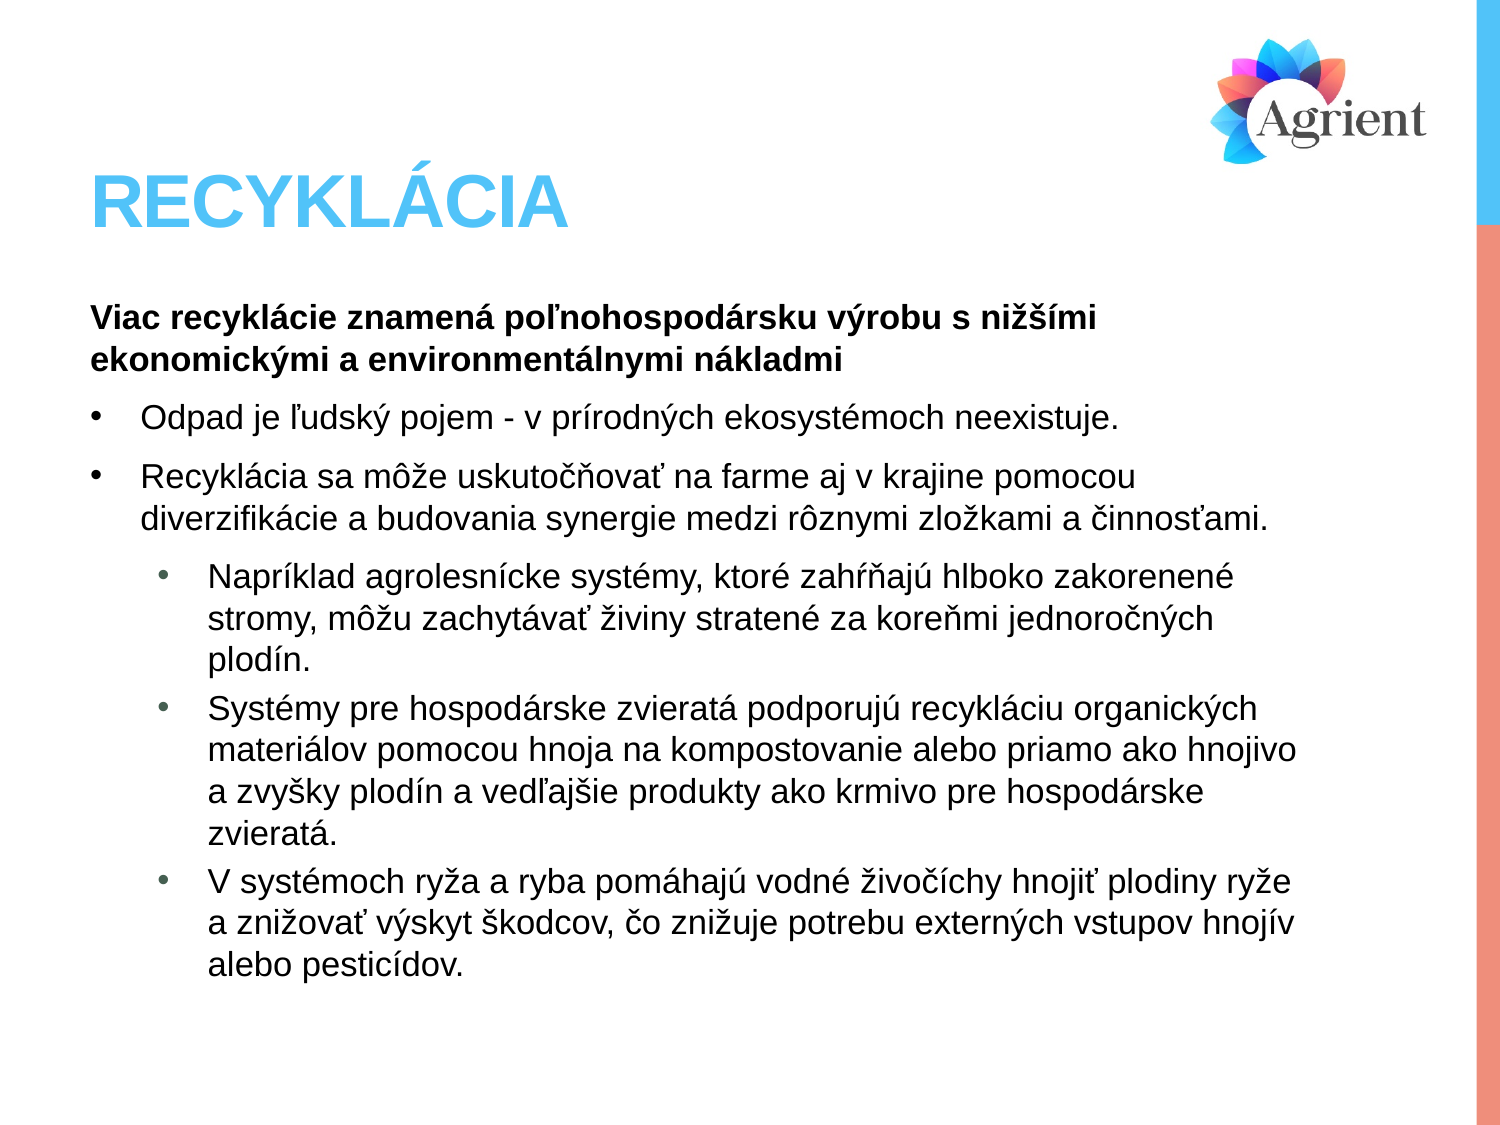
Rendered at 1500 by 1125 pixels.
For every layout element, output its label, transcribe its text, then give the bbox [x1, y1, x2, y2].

list Viac recyklácie znamená poľnohospodársku výrobu s nižšími ekonomickými a environmentálnymi nákladmi Odpad je ľudský pojem - v prírodných ekosystémoch neexistuje. Recyklácia sa môže uskutočňovať na farme aj v krajine pomocou diverzifikácie a budovania synergie medzi rôznymi zložkami a činnosťami. Napríklad agrolesnícke systémy, ktoré zahŕňajú hlboko zakorenené stromy, môžu zachytávať živiny stratené za koreňmi jednoročných plodín. Systémy pre hospodárske zvieratá podporujú recykláciu organických materiálov pomocou hnoja na kompostovanie alebo priamo ako hnojivo a zvyšky plodín a vedľajšie produkty ako krmivo pre hospodárske zvieratá. V systémoch ryža a ryba pomáhajú vodné živočíchy hnojiť plodiny ryže a znižovať výskyt škodcov, čo znižuje potrebu externých vstupov hnojív alebo pesticídov. [75, 287, 1325, 1005]
picture [1200, 30, 1436, 173]
title Recyklácia [75, 25, 1025, 250]
